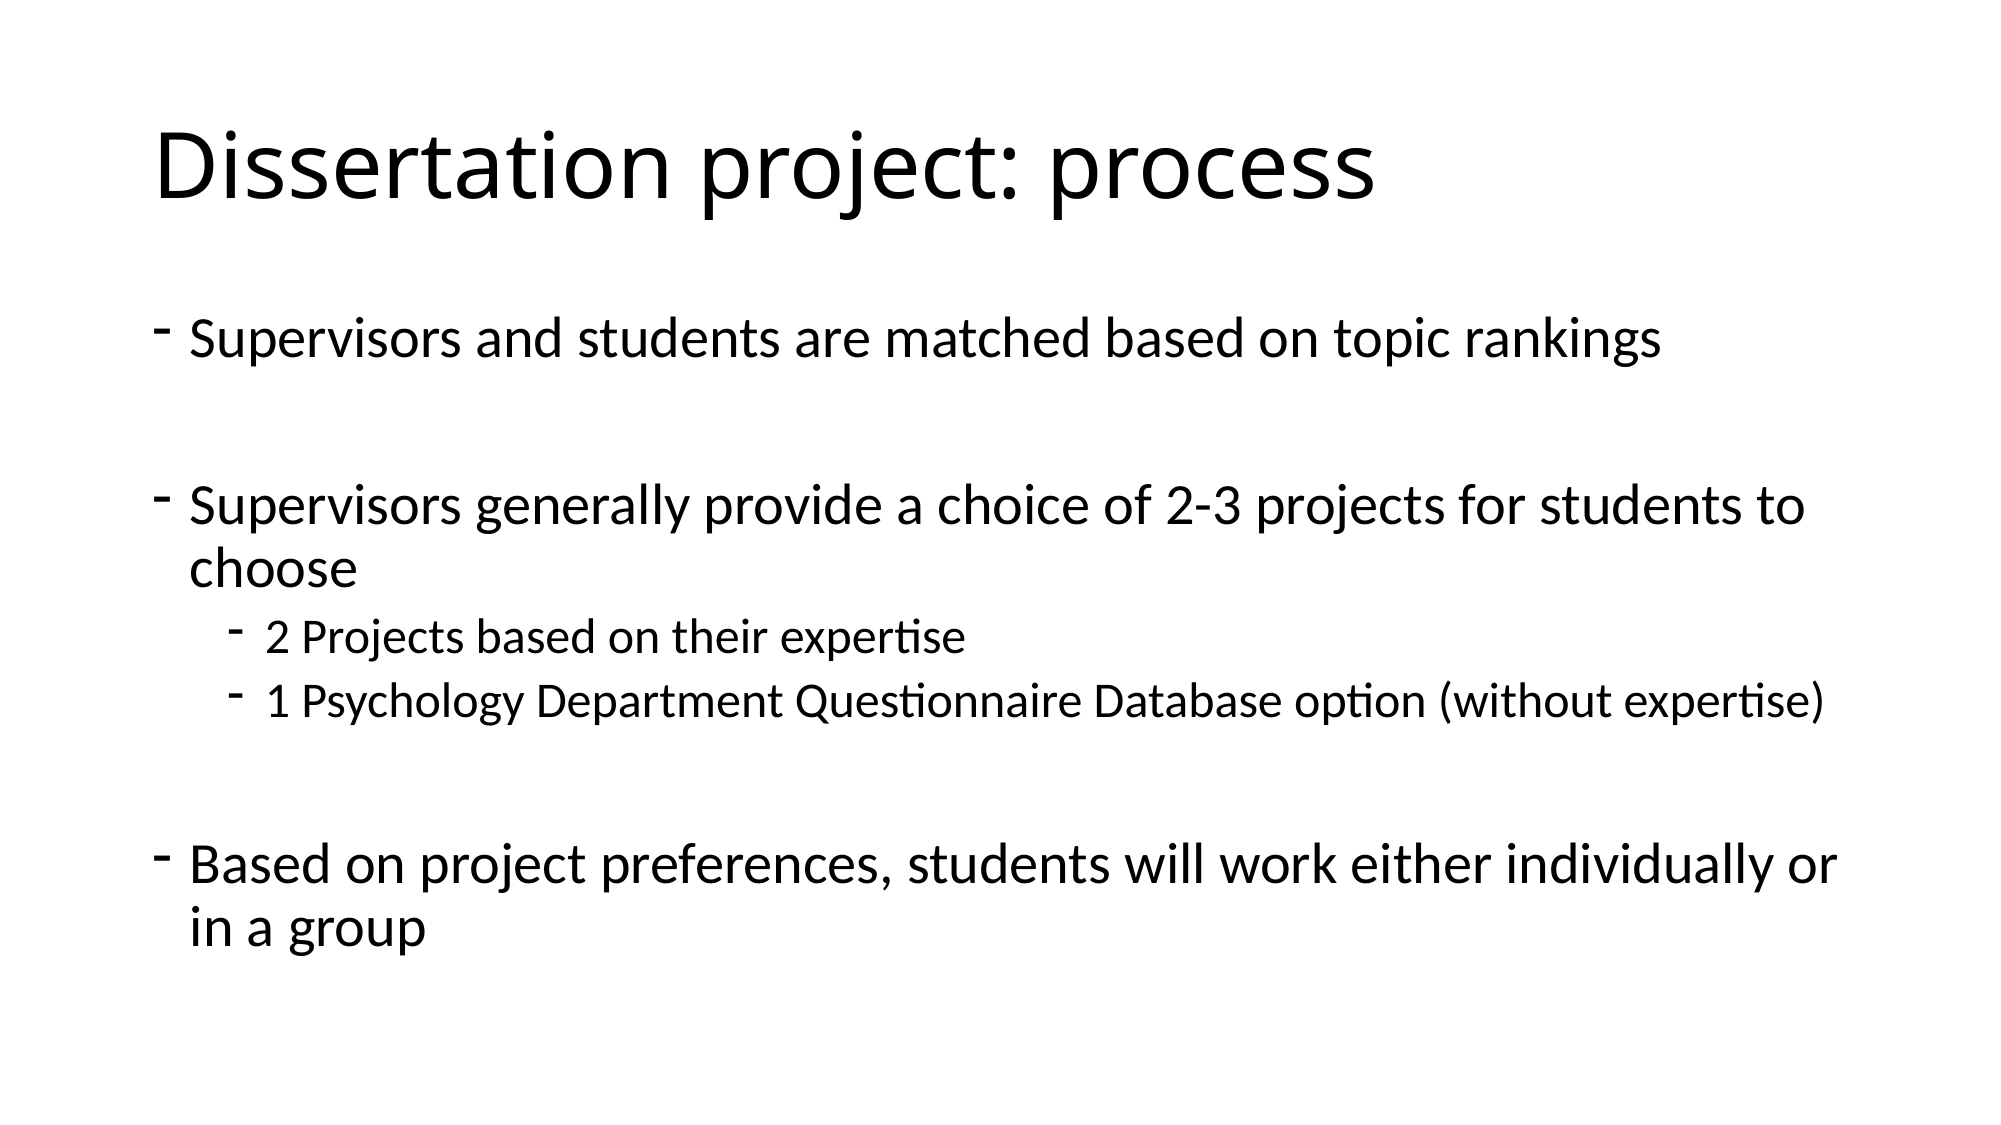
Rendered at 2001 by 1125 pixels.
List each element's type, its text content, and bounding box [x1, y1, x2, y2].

list Supervisors and students are matched based on topic rankings Supervisors generally provide a choice of 2-3 projects for students to choose 2 Projects based on their expertise 1 Psychology Department Questionnaire Database option (without expertise) Based on project preferences, students will work either individually or in a group [137, 299, 1863, 1014]
title Dissertation project: process [137, 59, 1863, 278]
